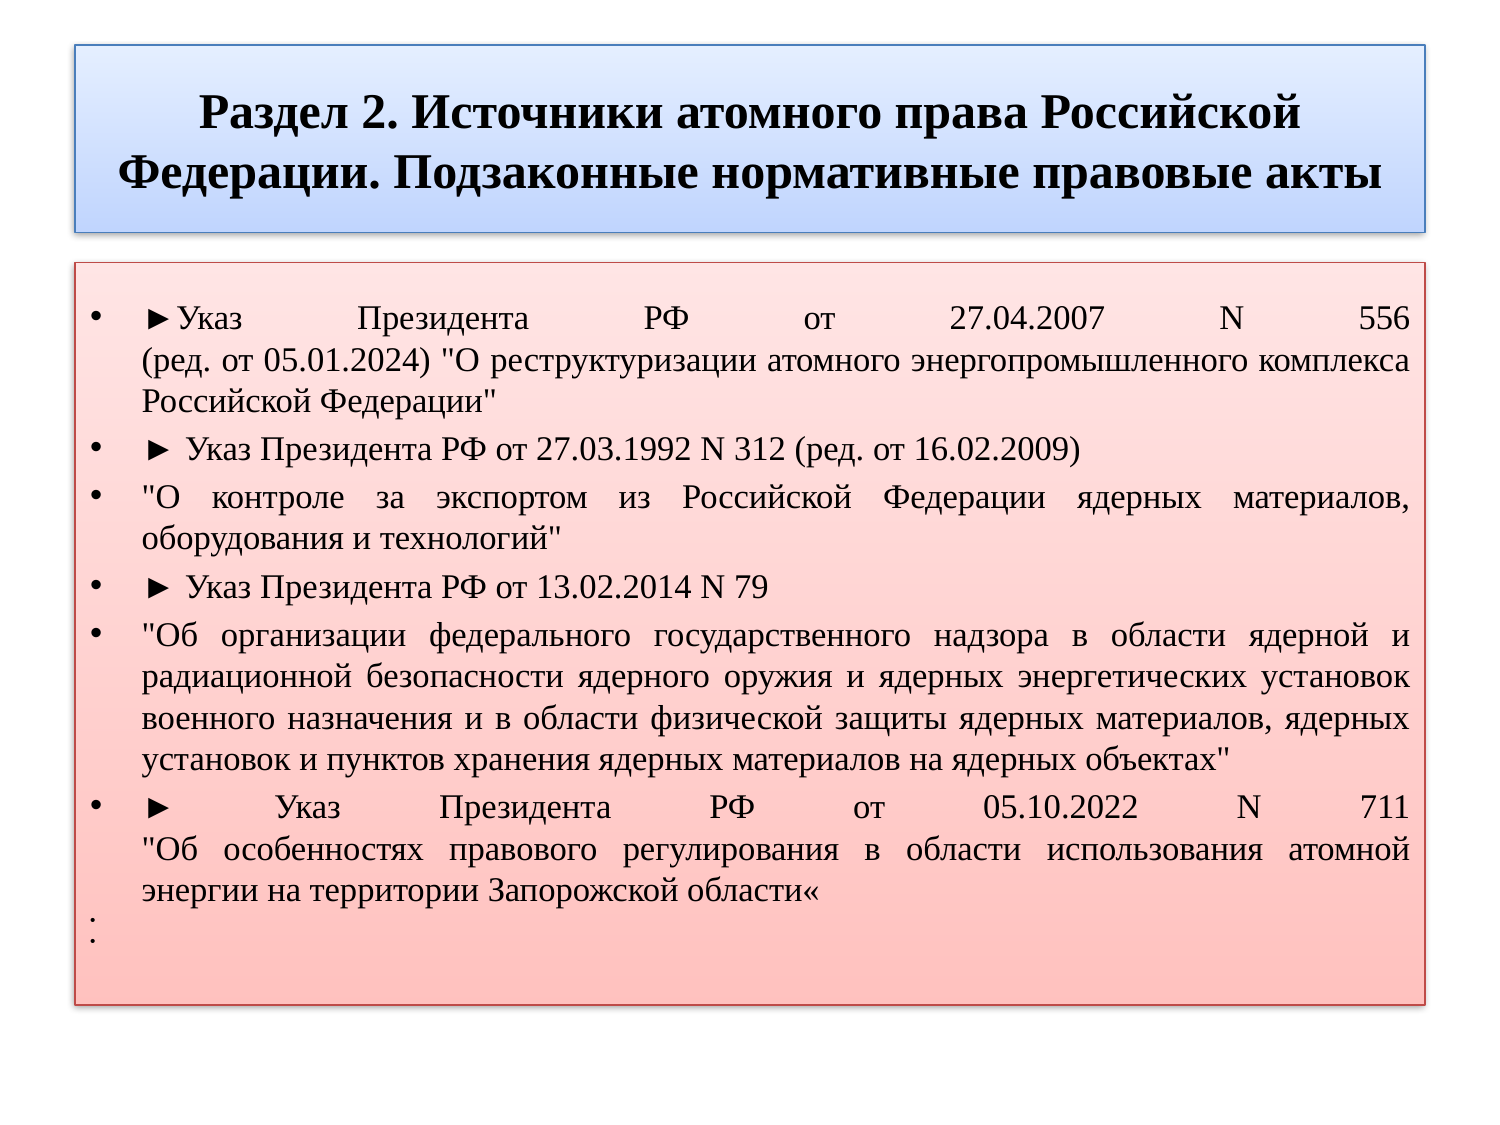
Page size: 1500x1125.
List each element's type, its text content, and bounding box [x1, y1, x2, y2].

title Раздел 2. Источники атомного права Российской Федерации. Подзаконные нормативные правовые акты [74, 44, 1426, 233]
list ►Указ Президента РФ от 27.04.2007 N 556 (ред. от 05.01.2024) "О реструктуризации атомного энергопромышленного комплекса Российской Федерации" ► Указ Президента РФ от 27.03.1992 N 312 (ред. от 16.02.2009) "О контроле за экспортом из Российской Федерации ядерных материалов, оборудования и технологий" ► Указ Президента РФ от 13.02.2014 N 79 "Об организации федерального государственного надзора в области ядерной и радиационной безопасности ядерного оружия и ядерных энергетических установок военного назначения и в области физической защиты ядерных материалов, ядерных установок и пунктов хранения ядерных материалов на ядерных объектах" ► Указ Президента РФ от 05.10.2022 N 711 "Об особенностях правового регулирования в области использования атомной энергии на территории Запорожской области« [74, 262, 1426, 1006]
